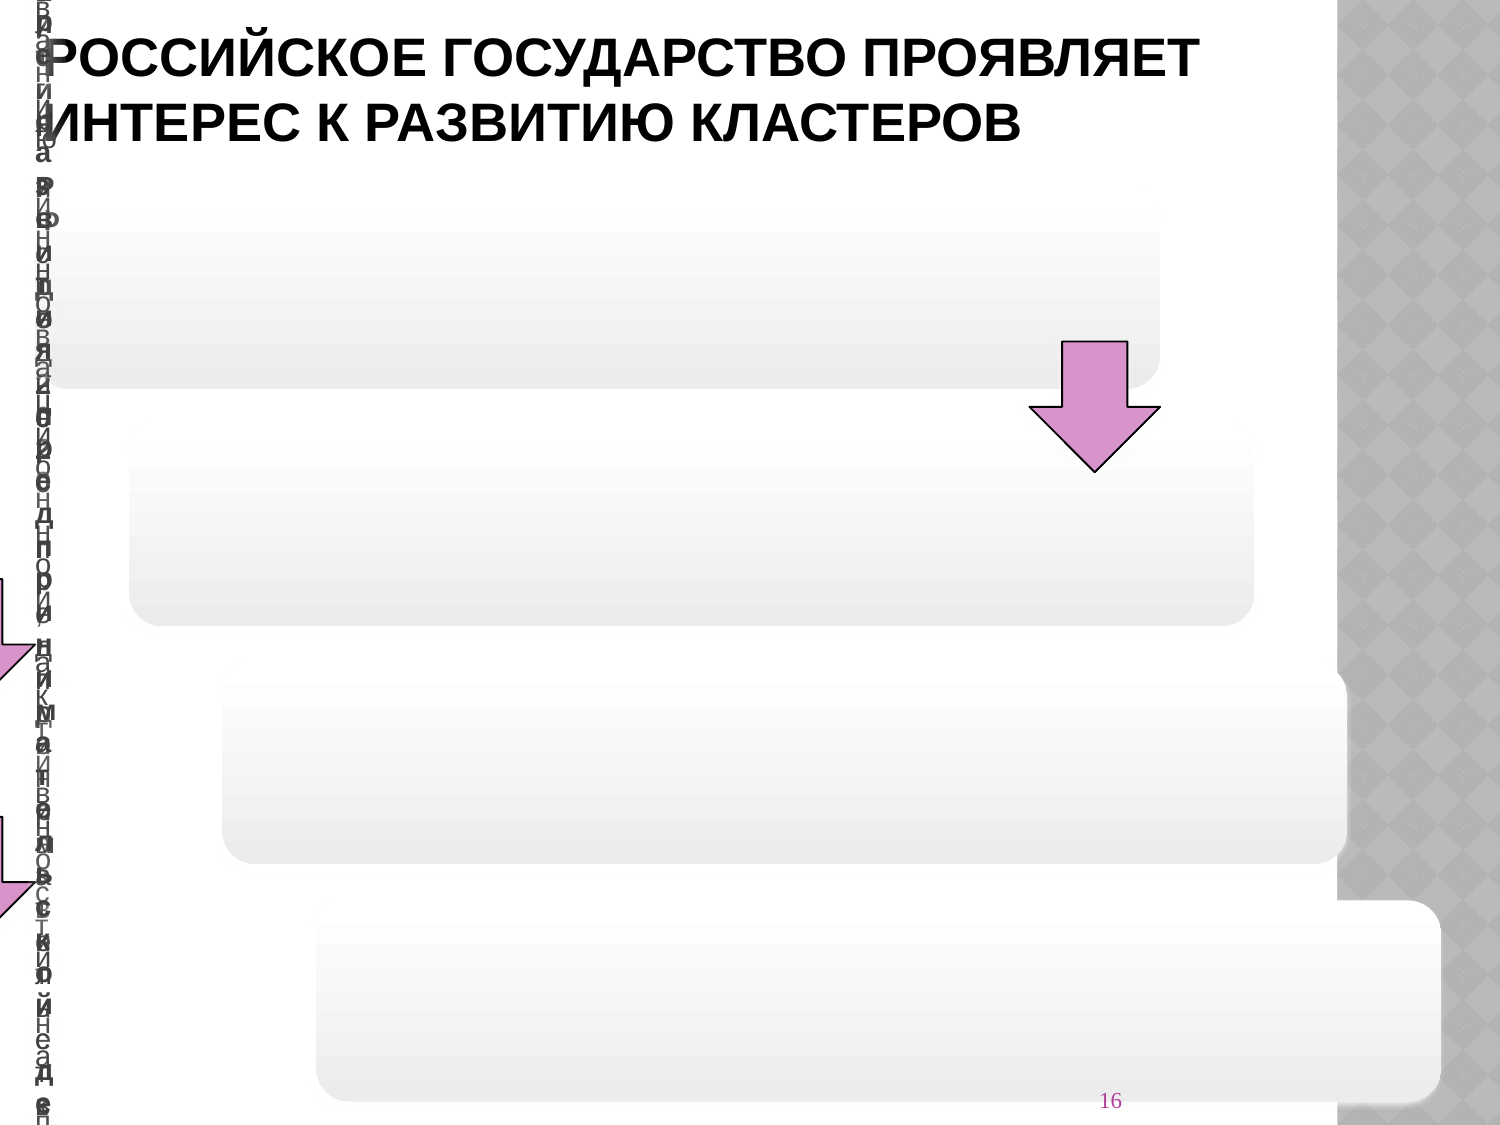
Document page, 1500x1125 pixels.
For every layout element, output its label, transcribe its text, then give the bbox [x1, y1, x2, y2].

title РОССИЙСКОЕ ГОСУДАРСТВО ПРОЯВЛЯЕТ ИНТЕРЕС К РАЗВИТИЮ КЛАСТЕРОВ [60, 82, 1386, 153]
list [34, 186, 1442, 1102]
